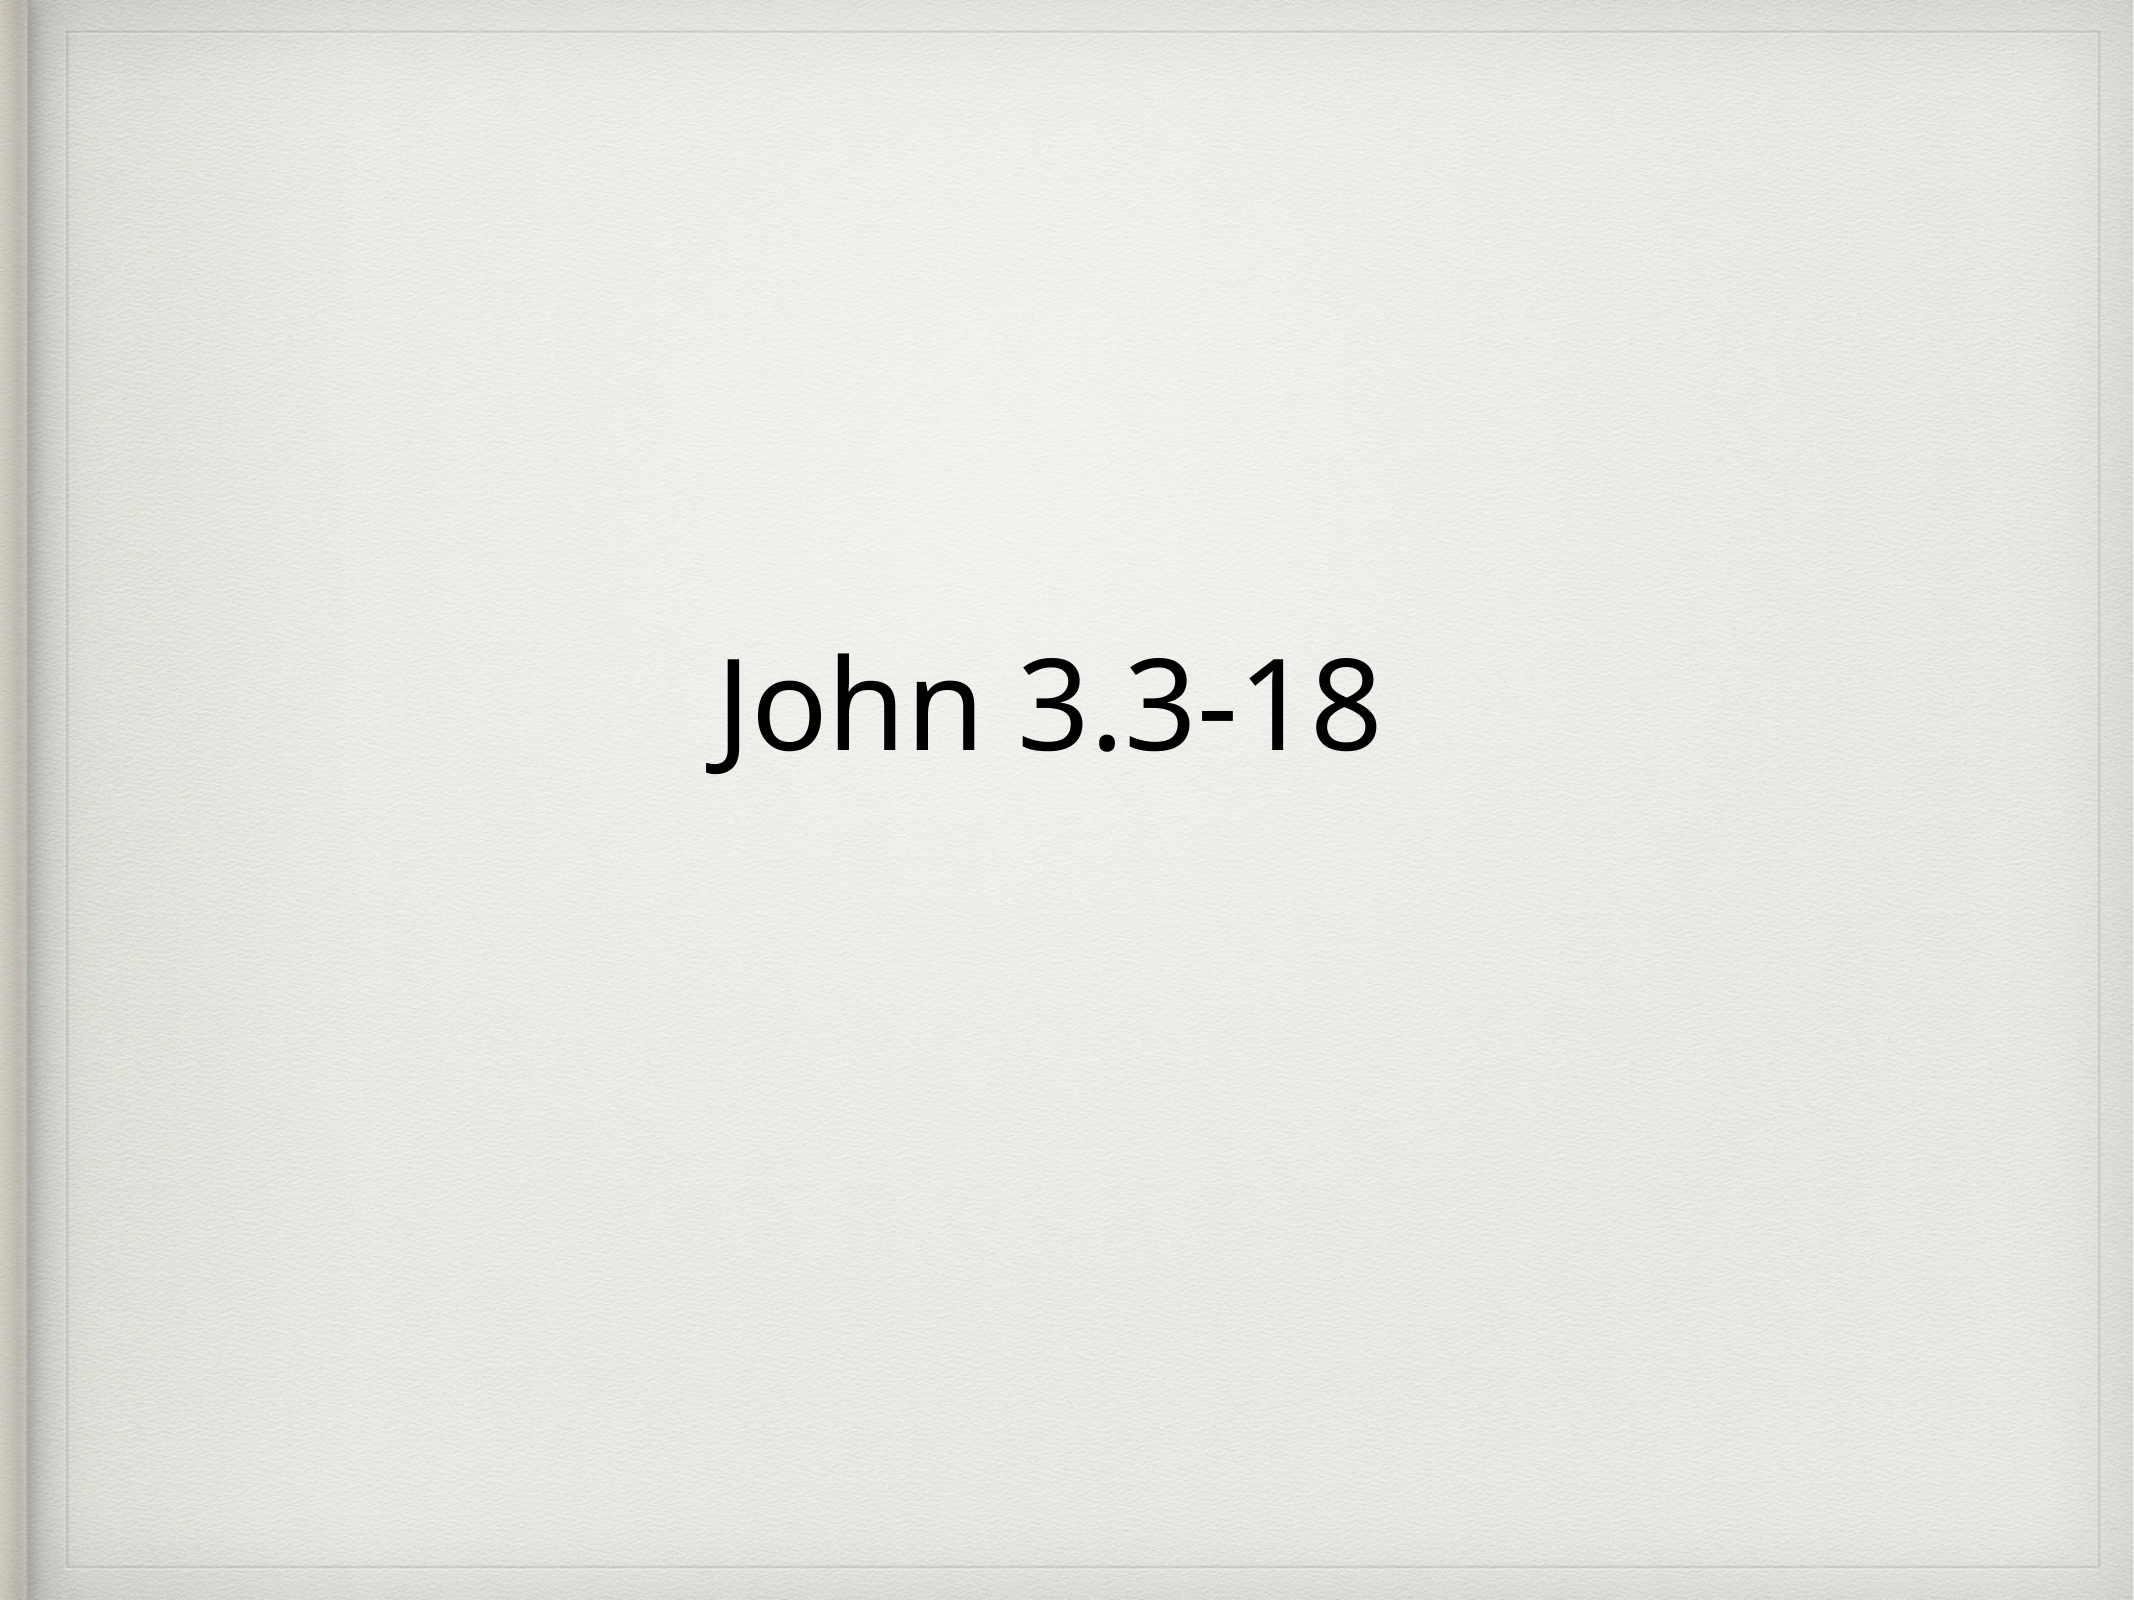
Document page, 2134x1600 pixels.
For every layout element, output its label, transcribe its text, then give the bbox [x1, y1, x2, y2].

list John 3.3-18 [80, 618, 2054, 782]
picture [0, 0, 2134, 1600]
